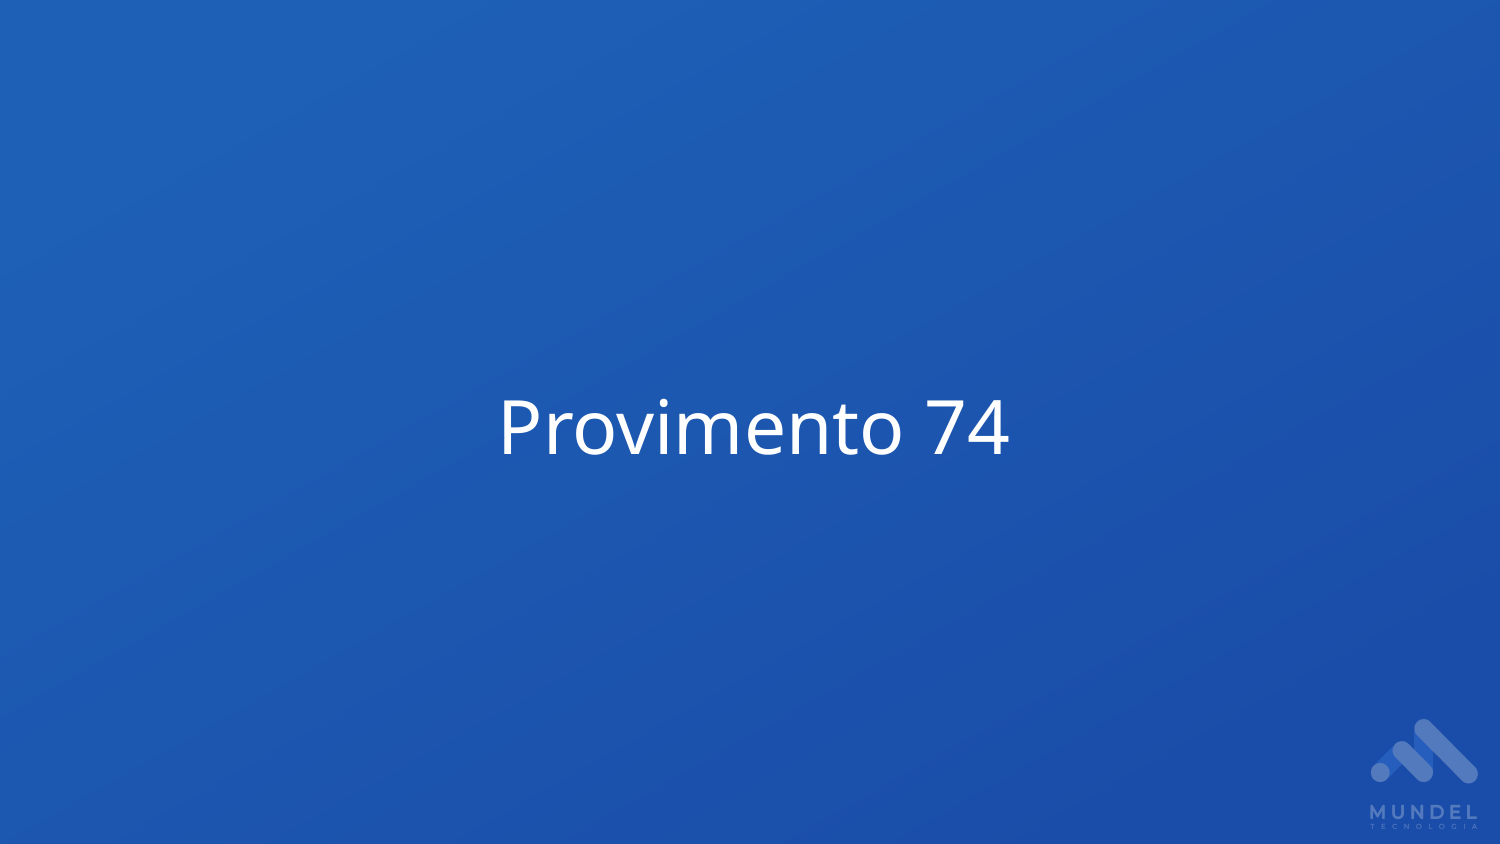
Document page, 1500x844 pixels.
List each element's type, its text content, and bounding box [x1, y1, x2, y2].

picture [0, 0, 1500, 844]
title Provimento 74 [110, 254, 1399, 597]
